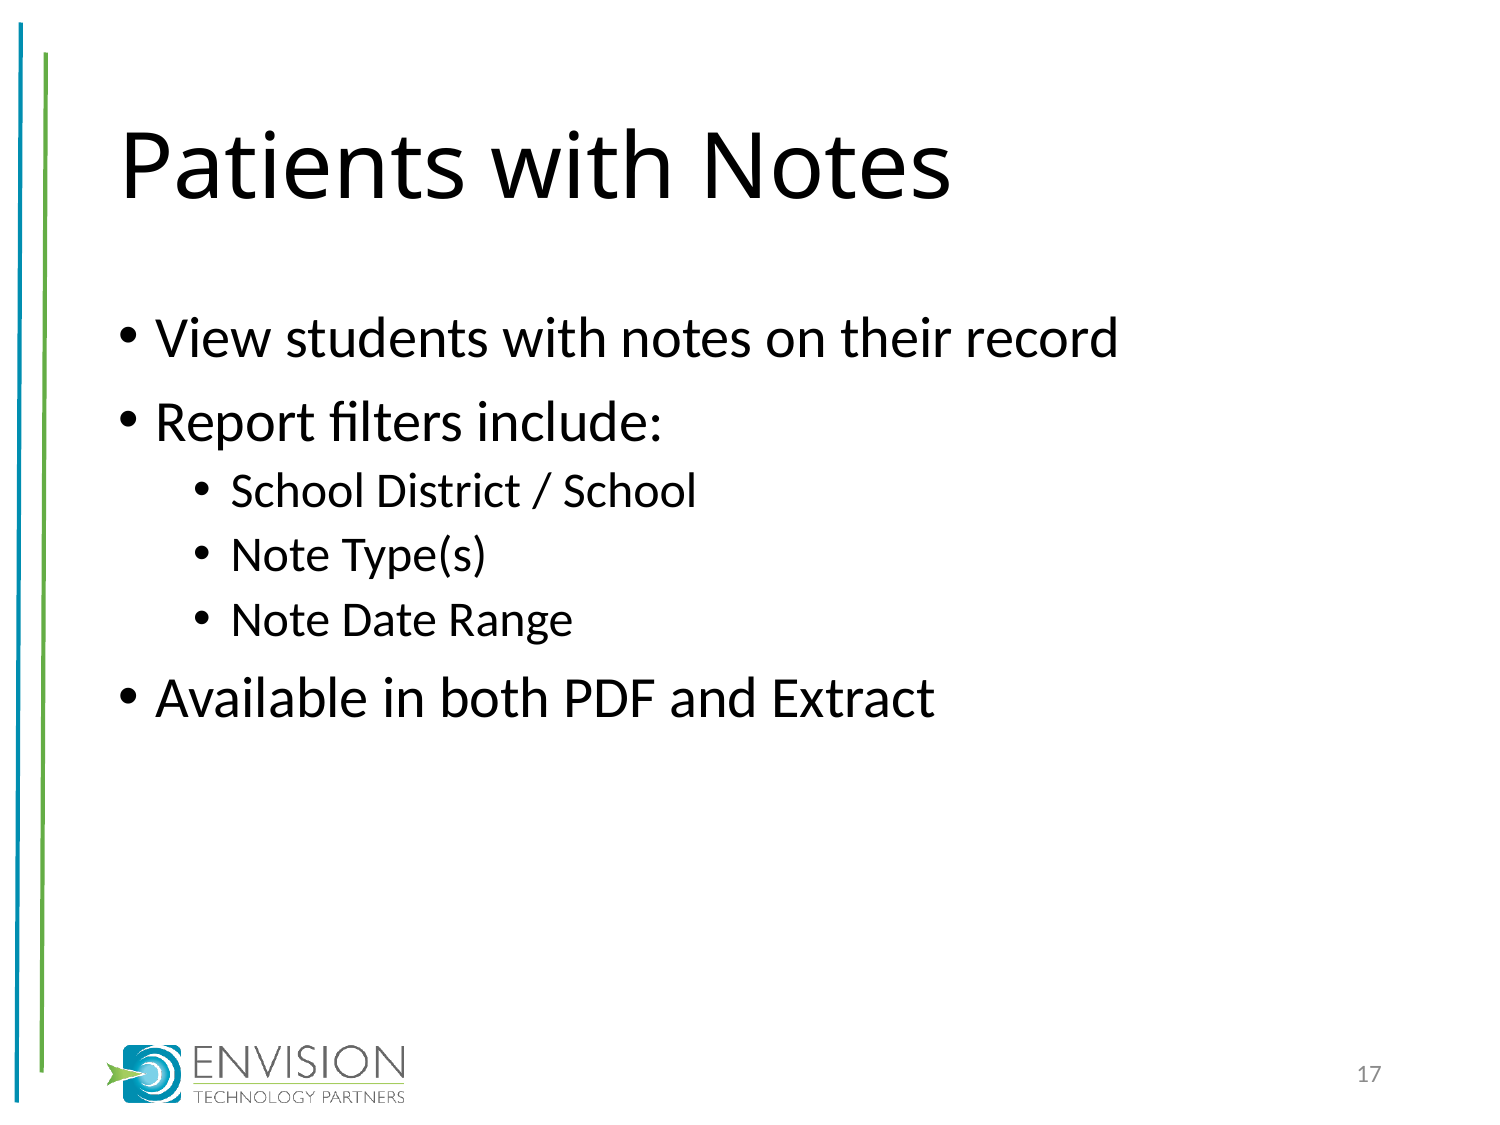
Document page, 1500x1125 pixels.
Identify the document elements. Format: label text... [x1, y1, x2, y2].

title Patients with Notes [103, 59, 1397, 278]
slide_number 17 [1059, 1042, 1397, 1103]
picture [149, 1045, 404, 1103]
picture [103, 1045, 174, 1103]
list View students with notes on their record Report filters include: School District / School Note Type(s) Note Date Range Available in both PDF and Extract [103, 299, 1397, 1014]
